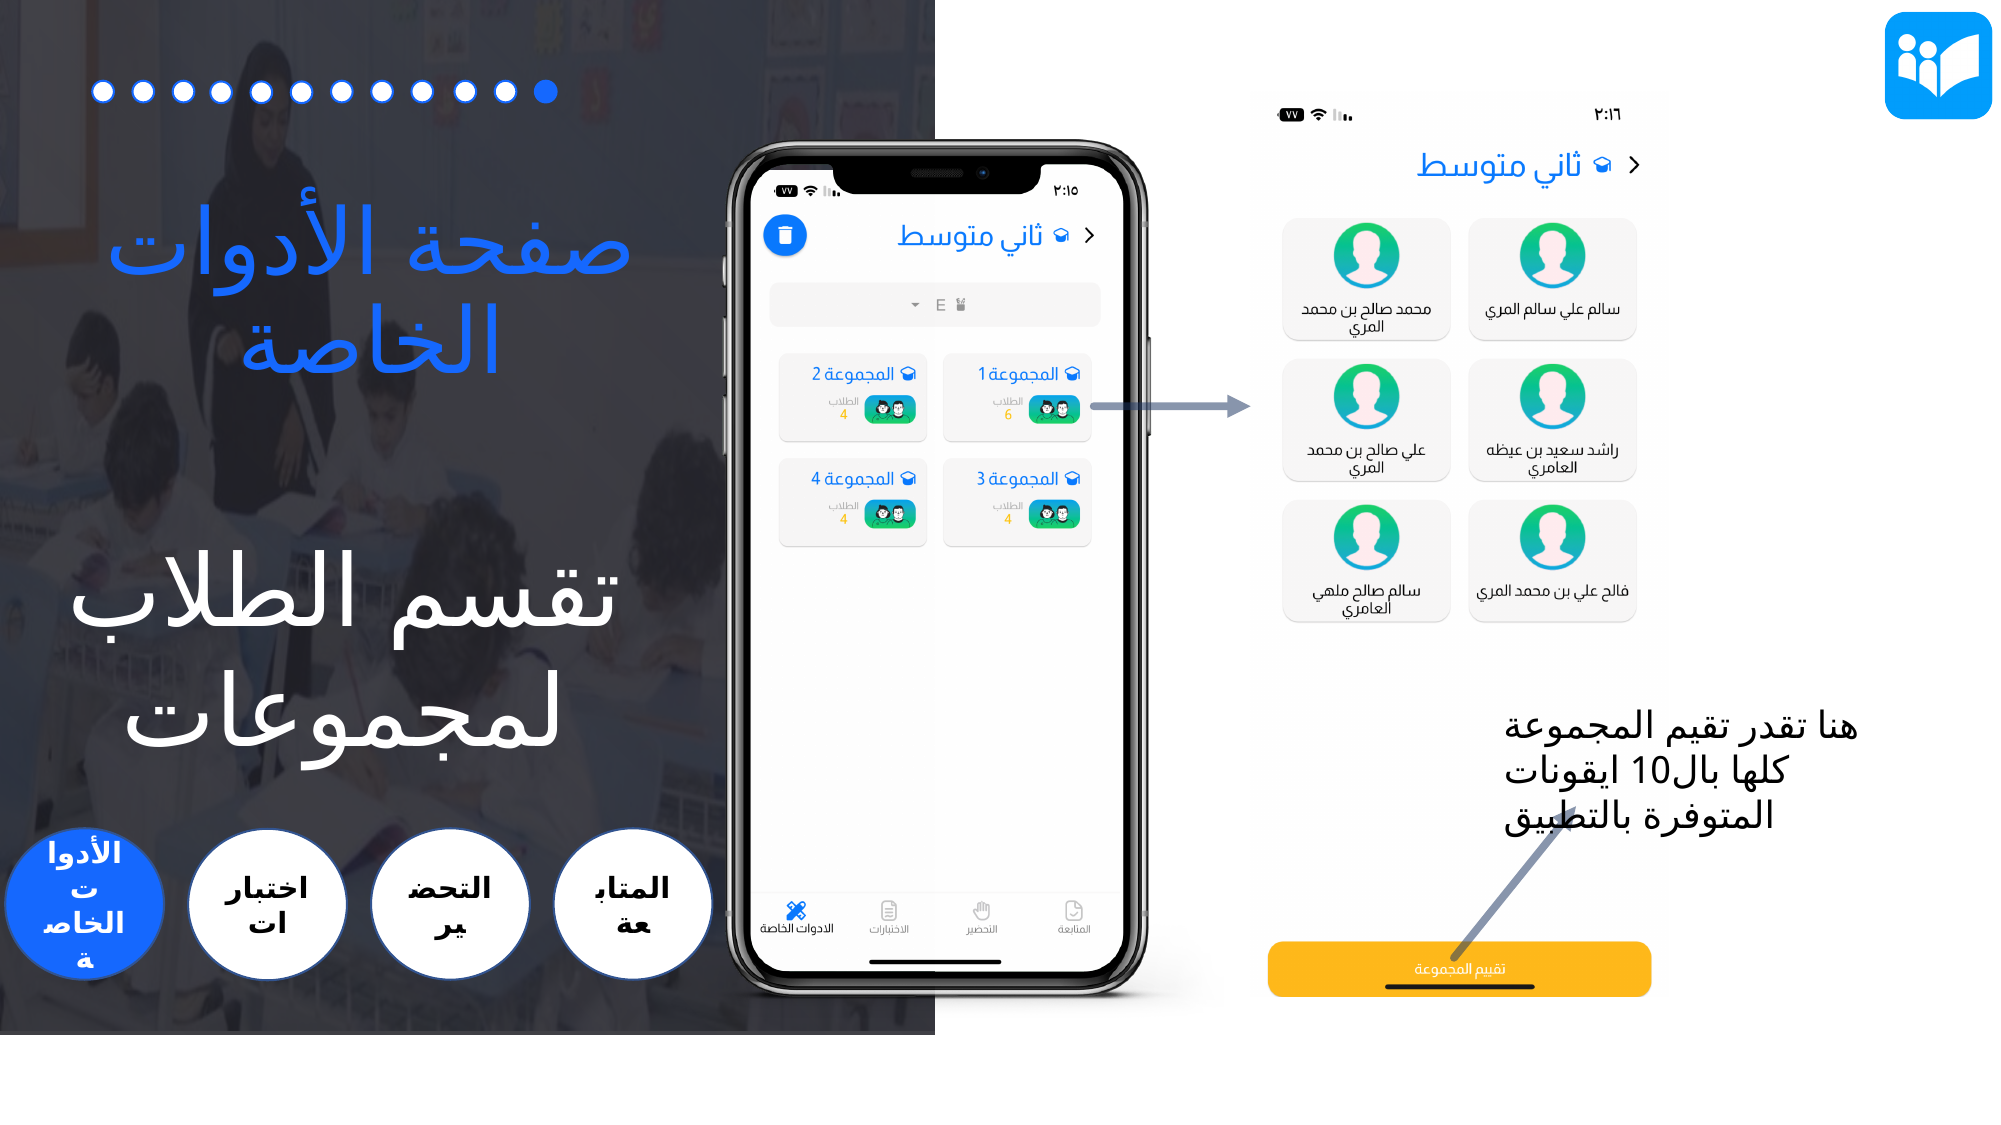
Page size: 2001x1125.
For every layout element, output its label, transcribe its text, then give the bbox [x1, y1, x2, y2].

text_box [330, 80, 434, 103]
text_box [210, 81, 313, 104]
picture [1250, 91, 1669, 997]
text_box [0, 1027, 936, 1036]
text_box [454, 80, 557, 103]
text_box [92, 80, 195, 103]
picture [1808, 0, 2000, 196]
text_box هنا تقدر تقيم المجموعة كلها بال10 ايقونات المتوفرة بالتطبيق [1669, 693, 1923, 889]
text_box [1453, 806, 1576, 958]
picture [0, 0, 1228, 1031]
